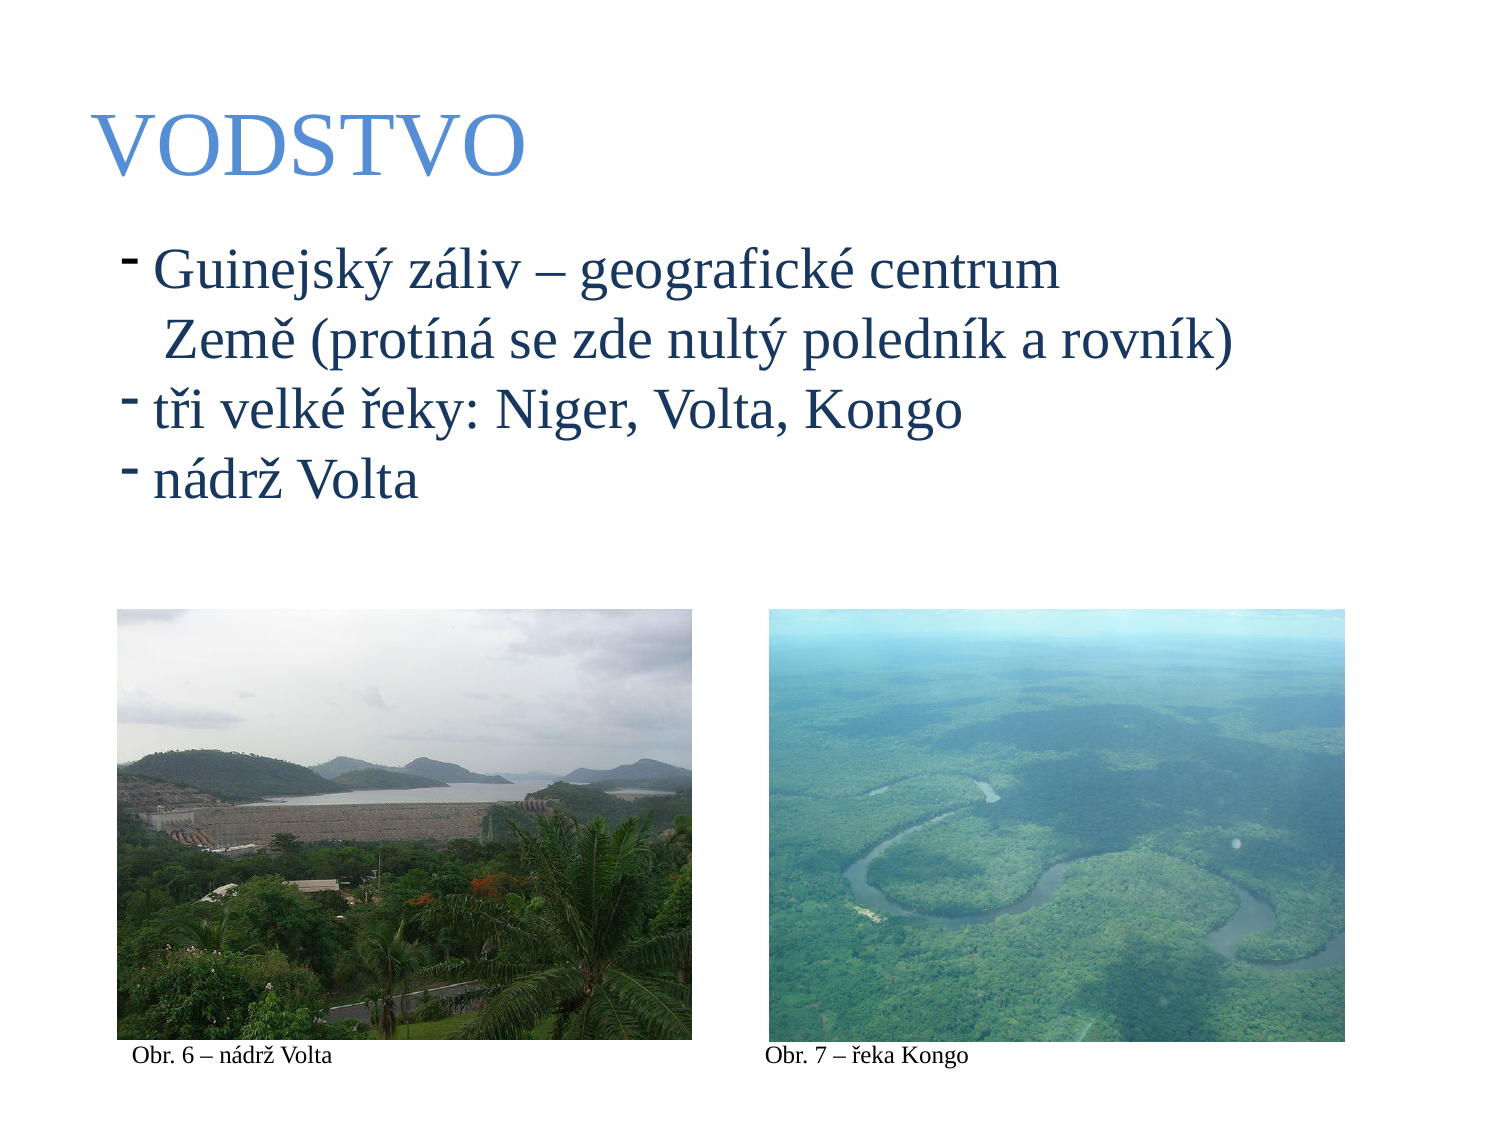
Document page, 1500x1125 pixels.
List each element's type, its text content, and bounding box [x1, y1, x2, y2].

title VODSTVO [75, 45, 1425, 233]
text_box Guinejský záliv – geografické centrum Země (protíná se zde nultý poledník a rovník) tři velké řeky: Niger, Volta, Kongo nádrž Volta [105, 222, 1383, 553]
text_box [116, 609, 692, 1077]
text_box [749, 609, 1346, 1077]
